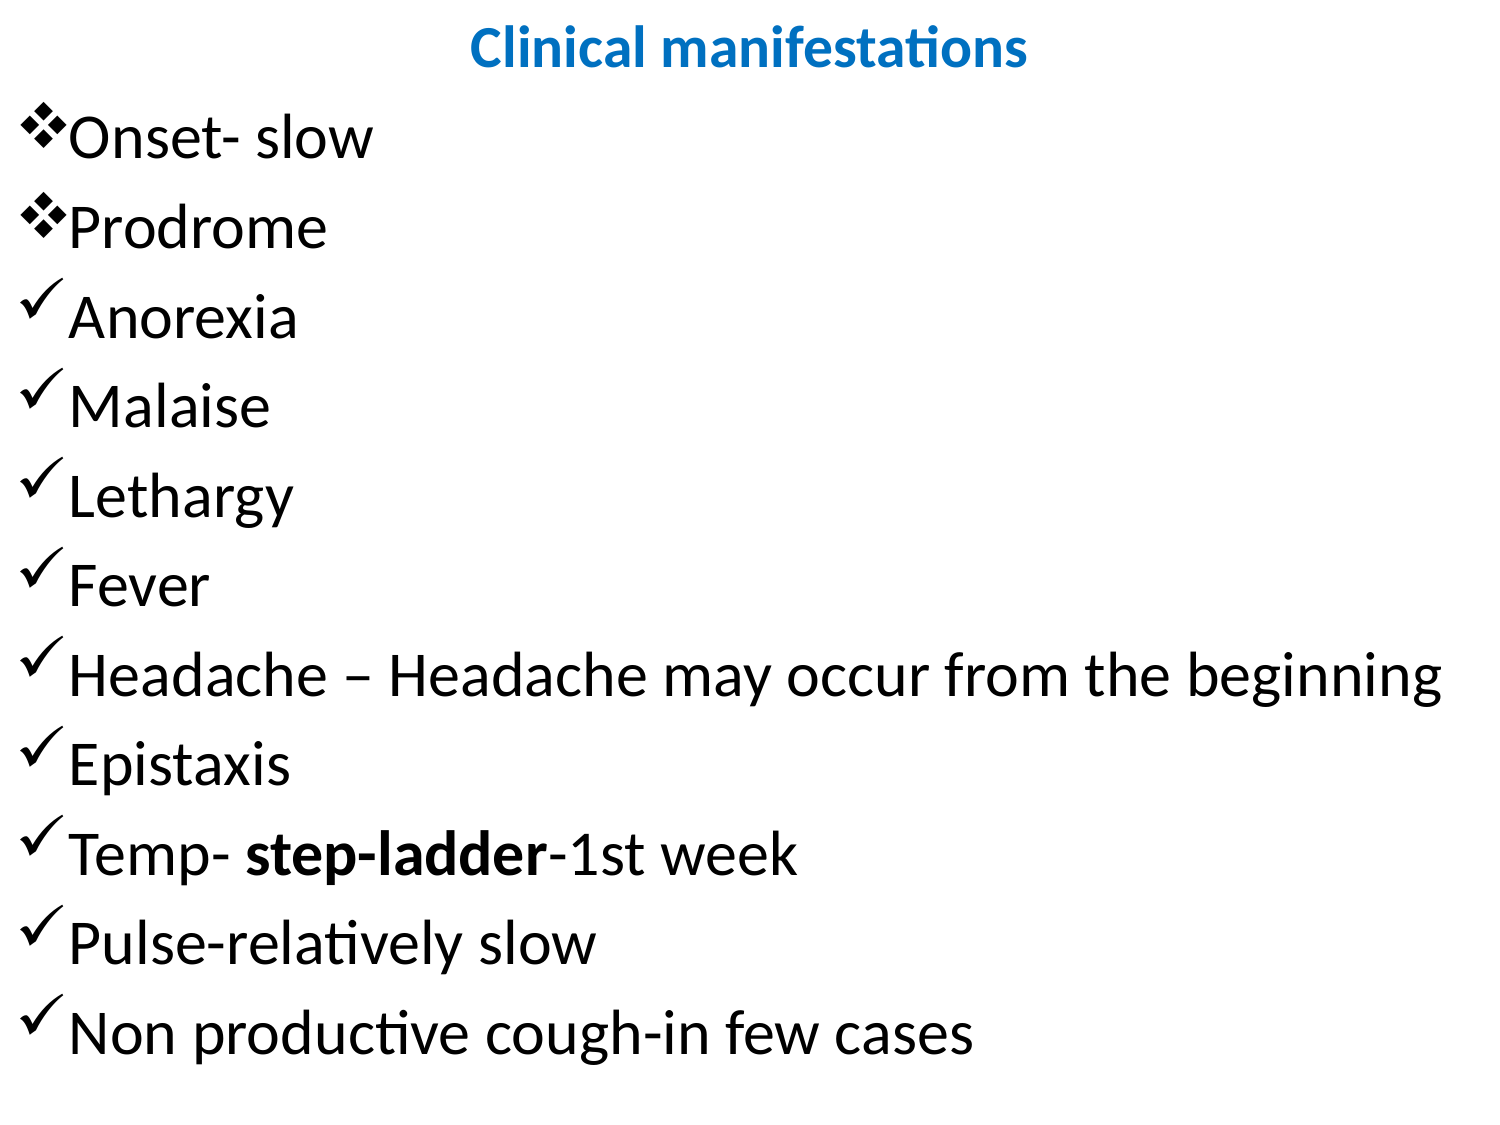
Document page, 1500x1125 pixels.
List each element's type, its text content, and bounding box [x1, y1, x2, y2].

list Onset- slow Prodrome Anorexia Malaise Lethargy Fever Headache – Headache may occur from the beginning Epistaxis Temp- step-ladder-1st week Pulse-relatively slow Non productive cough-in few cases [0, 87, 1500, 1125]
title Clinical manifestations [0, 0, 1500, 87]
